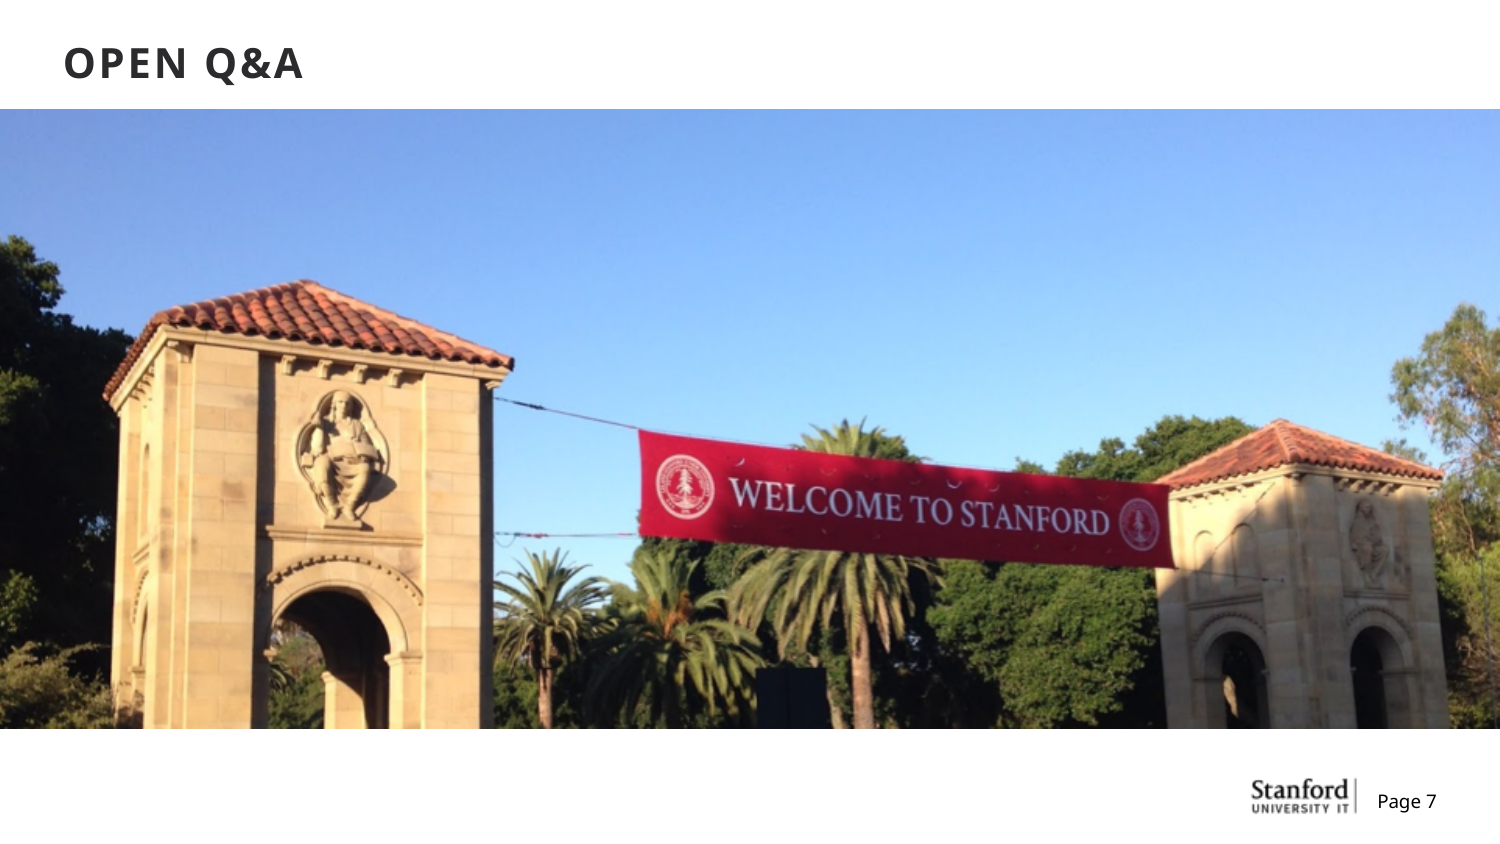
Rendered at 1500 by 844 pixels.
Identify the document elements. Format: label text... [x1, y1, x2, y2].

text_box OPEN Q&A [48, 29, 1448, 95]
picture [1245, 771, 1371, 822]
picture [0, 109, 1500, 729]
